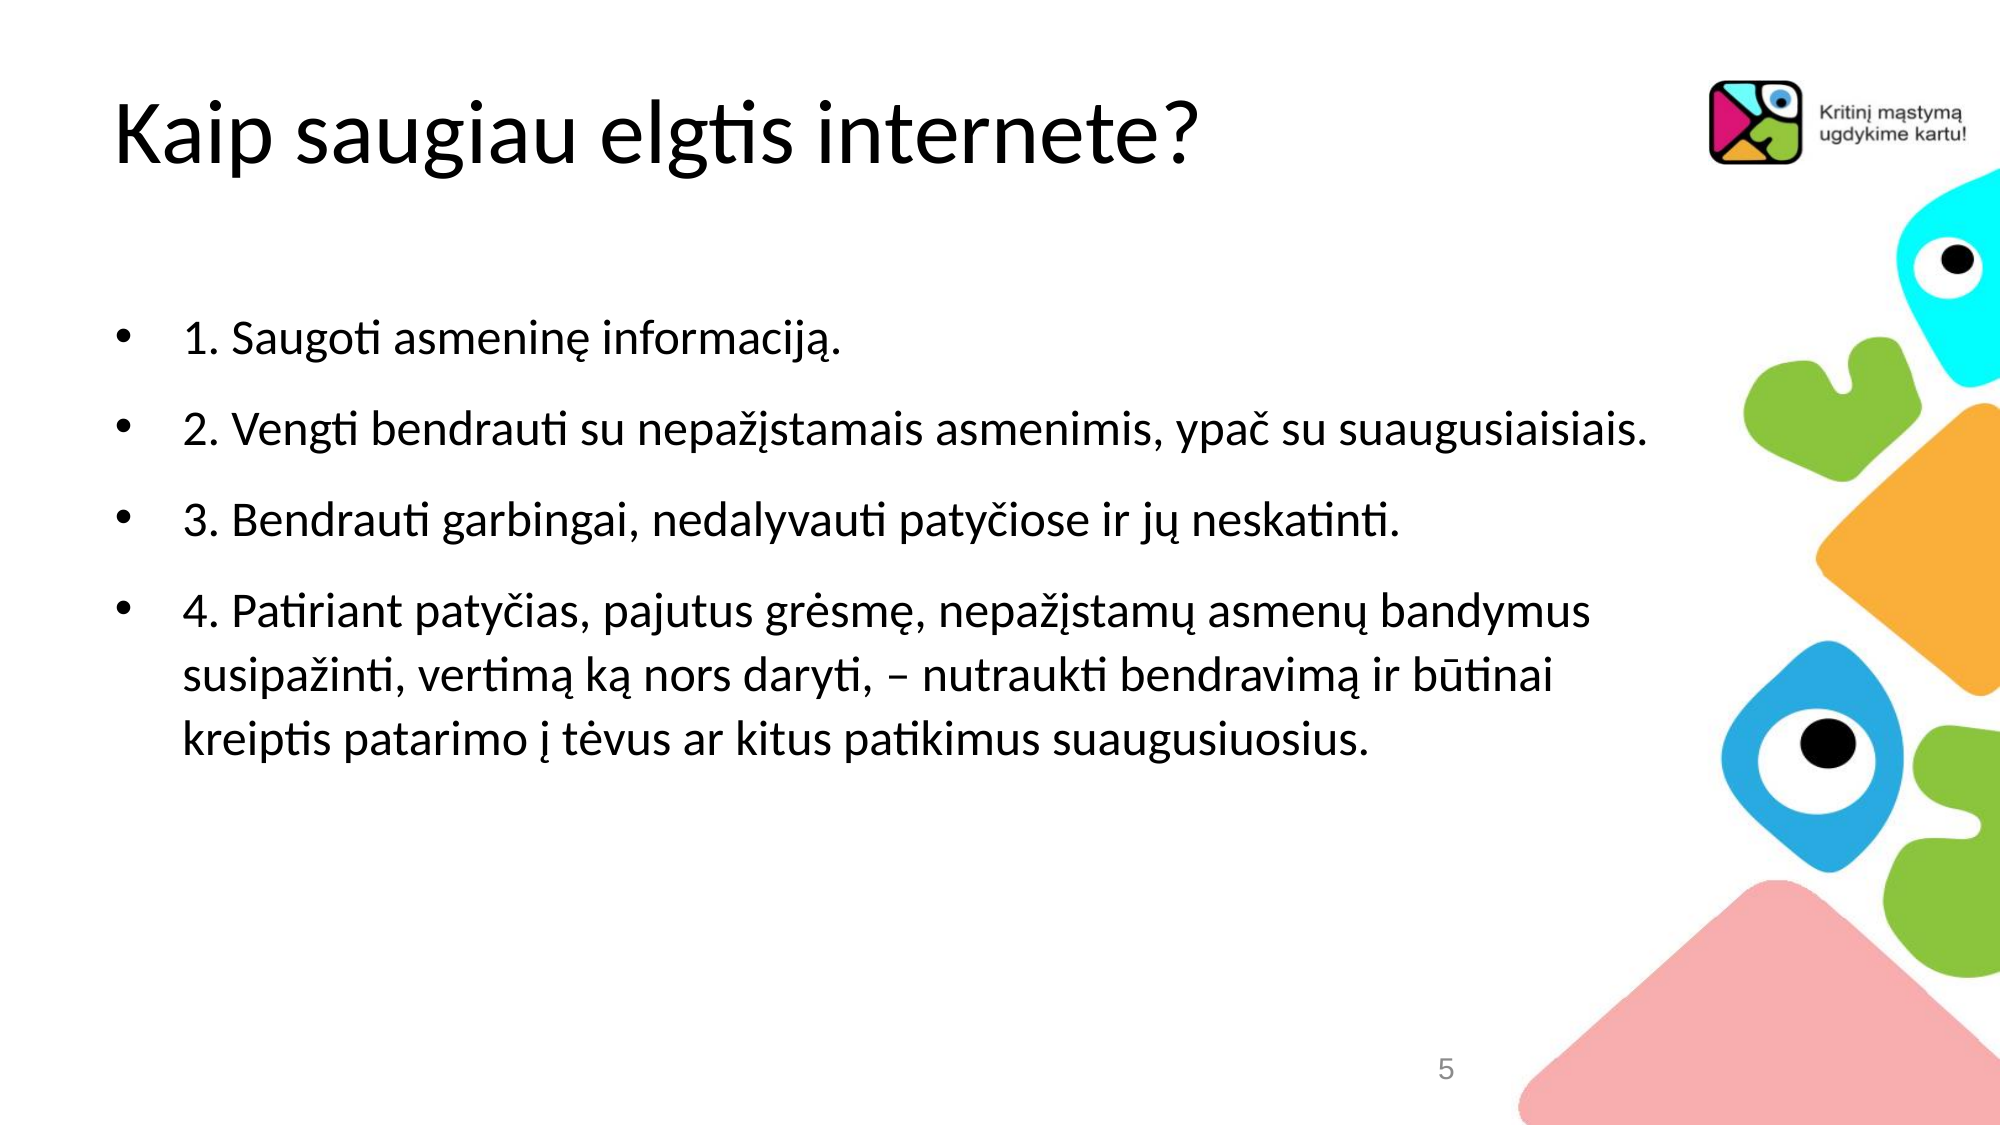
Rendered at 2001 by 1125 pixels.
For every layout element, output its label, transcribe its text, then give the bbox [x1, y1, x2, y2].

picture [1511, 80, 2000, 1125]
list 1. Saugoti asmeninę informaciją. 2. Vengti bendrauti su nepažįstamais asmenimis, ypač su suaugusiaisiais. 3. Bendrauti garbingai, nedalyvauti patyčiose ir jų neskatinti. 4. Patiriant patyčias, pajutus grėsmę, nepažįstamų asmenų bandymus susipažinti, vertimą ką nors daryti, – nutraukti bendravimą ir būtinai kreiptis patarimo į tėvus ar kitus patikimus suaugusiuosius. [99, 293, 1678, 1005]
slide_number 5 [1003, 1037, 1470, 1098]
title Kaip saugiau elgtis internete? [99, 23, 1567, 230]
